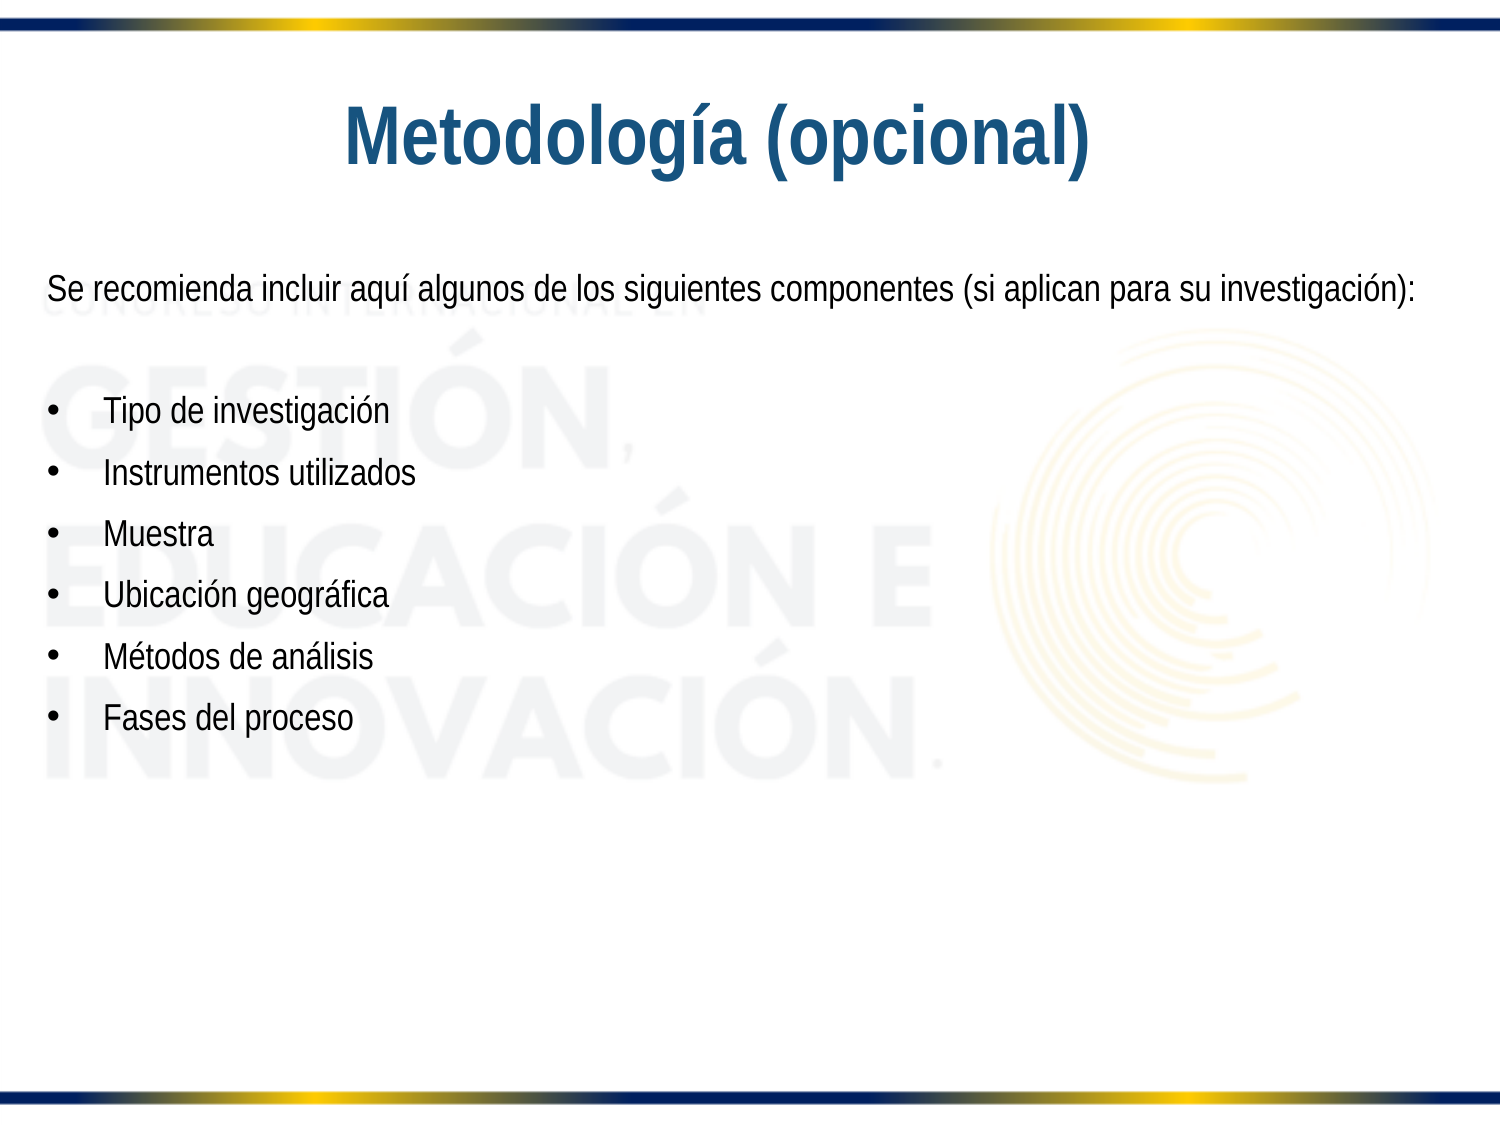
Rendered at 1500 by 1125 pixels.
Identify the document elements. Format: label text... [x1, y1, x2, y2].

text_box Se recomienda incluir aquí algunos de los siguientes componentes (si aplican para su investigación): Tipo de investigación Instrumentos utilizados Muestra Ubicación geográfica Métodos de análisis Fases del proceso [31, 261, 1469, 1106]
title Metodología (opcional) [203, 62, 1234, 190]
picture [0, 0, 1500, 1125]
